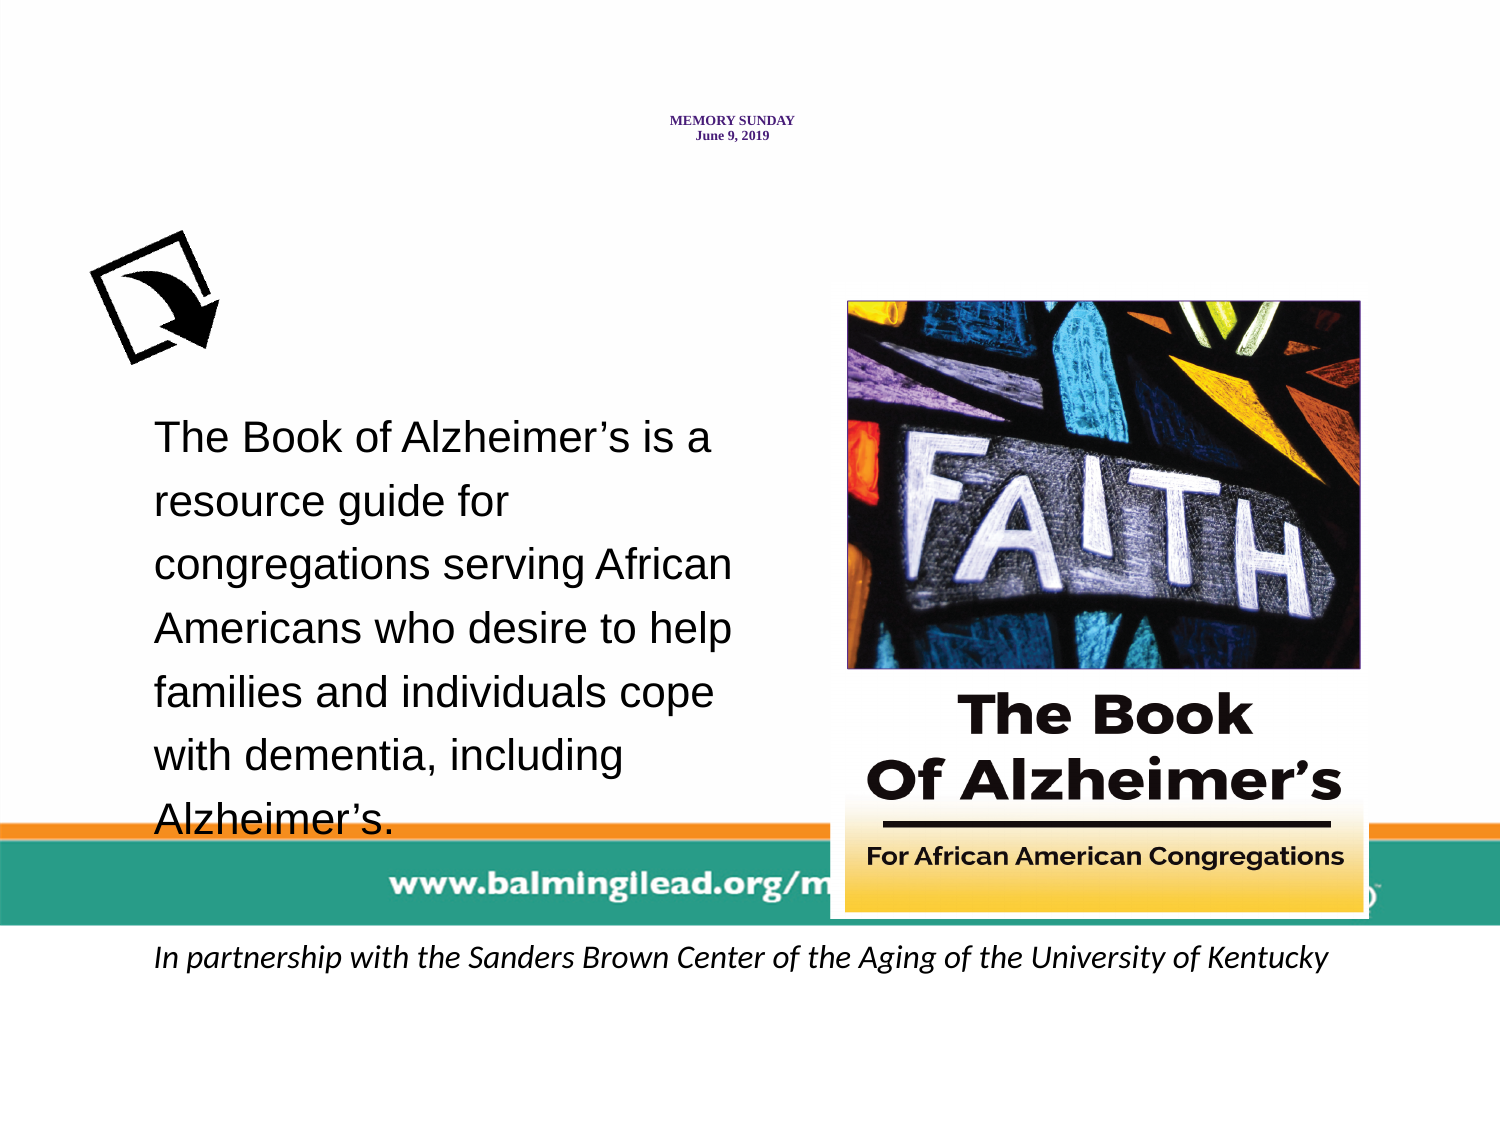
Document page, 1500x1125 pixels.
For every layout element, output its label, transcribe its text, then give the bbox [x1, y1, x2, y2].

title MEMORY SUNDAY June 9, 2019 [26, 84, 1439, 162]
list The Book of Alzheimer’s is a resource guide for congregations serving African Americans who desire to help families and individuals cope with dementia, including Alzheimer’s. [138, 390, 751, 898]
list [830, 281, 1369, 919]
picture [0, 0, 1500, 1125]
text_box [77, 162, 1424, 464]
text_box In partnership with the Sanders Brown Center of the Aging of the University of Kentucky [138, 928, 1485, 983]
